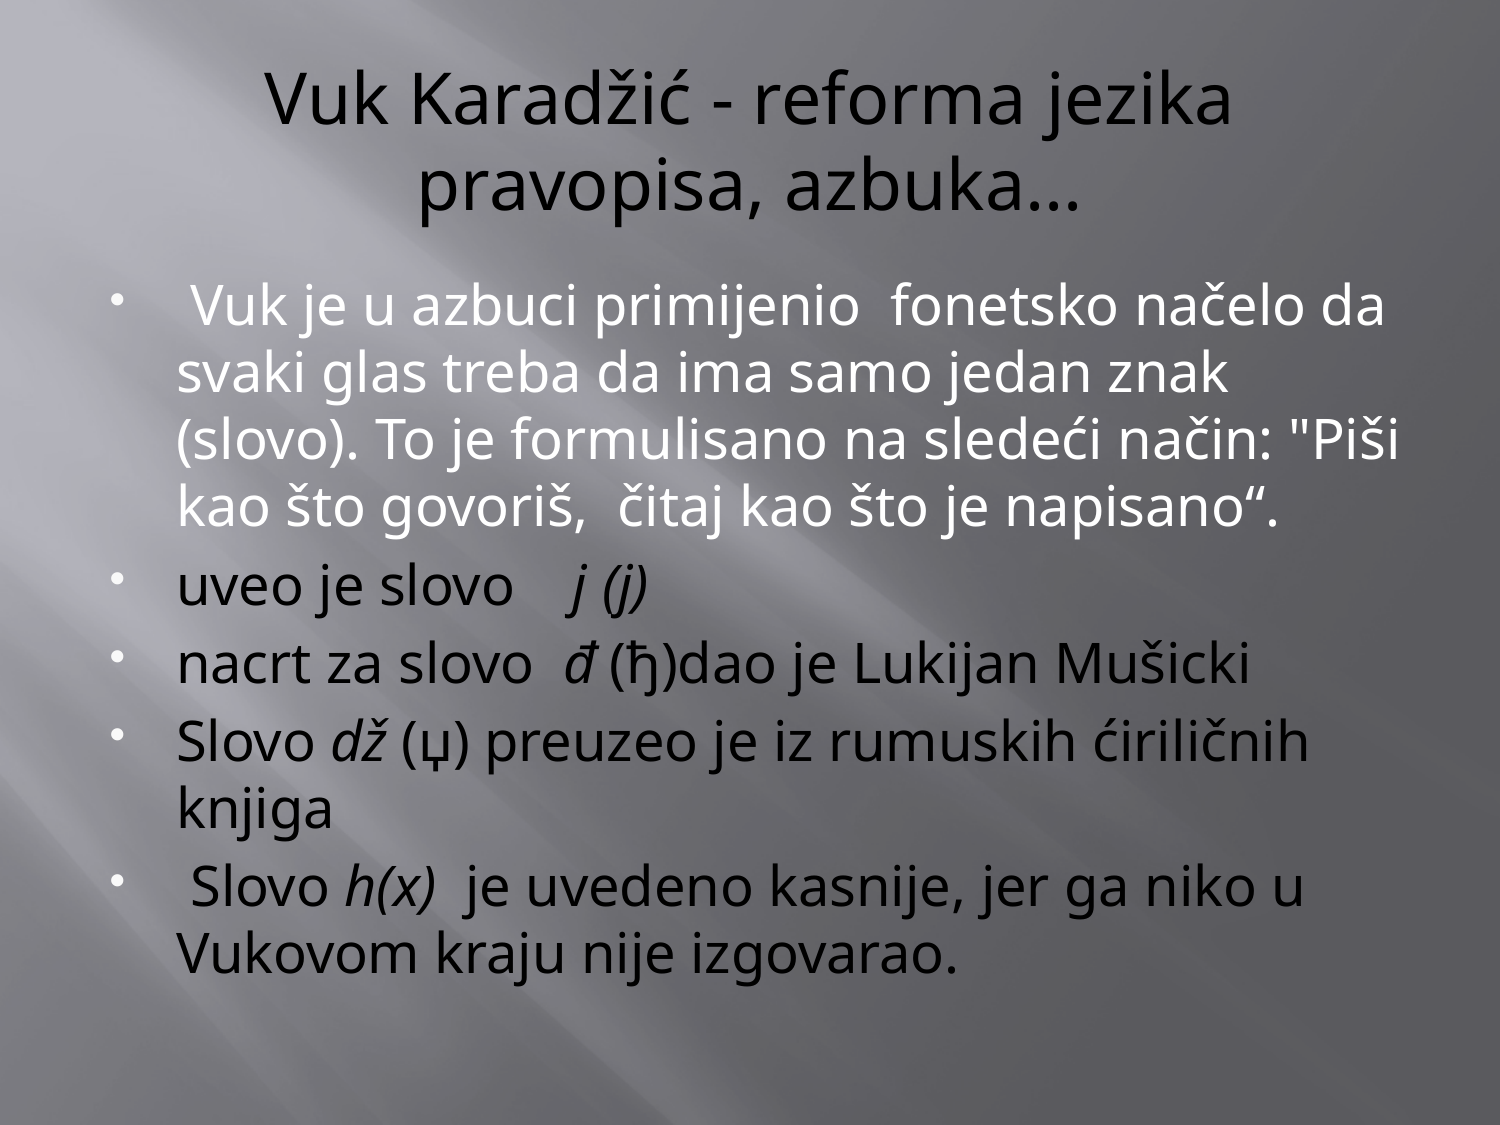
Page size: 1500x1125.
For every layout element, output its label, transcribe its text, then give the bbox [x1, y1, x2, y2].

list Vuk je u azbuci primijenio fonetsko načelo da svaki glas treba da ima samo jedan znak (slovo). To je formulisano na sledeći način: "Piši kao što govoriš, čitaj kao što je napisano“. uveo je slovo j (ј) nacrt za slovo đ (ђ)dao je Lukijan Mušicki Slovo dž (џ) preuzeo je iz rumuskih ćiriličnih knjiga Slovo h(х) je uvedeno kasnije, jer ga niko u Vukovom kraju nije izgovarao. [75, 262, 1425, 1035]
title Vuk Karadžić - reforma jezika pravopisa, azbuka... [75, 45, 1425, 233]
